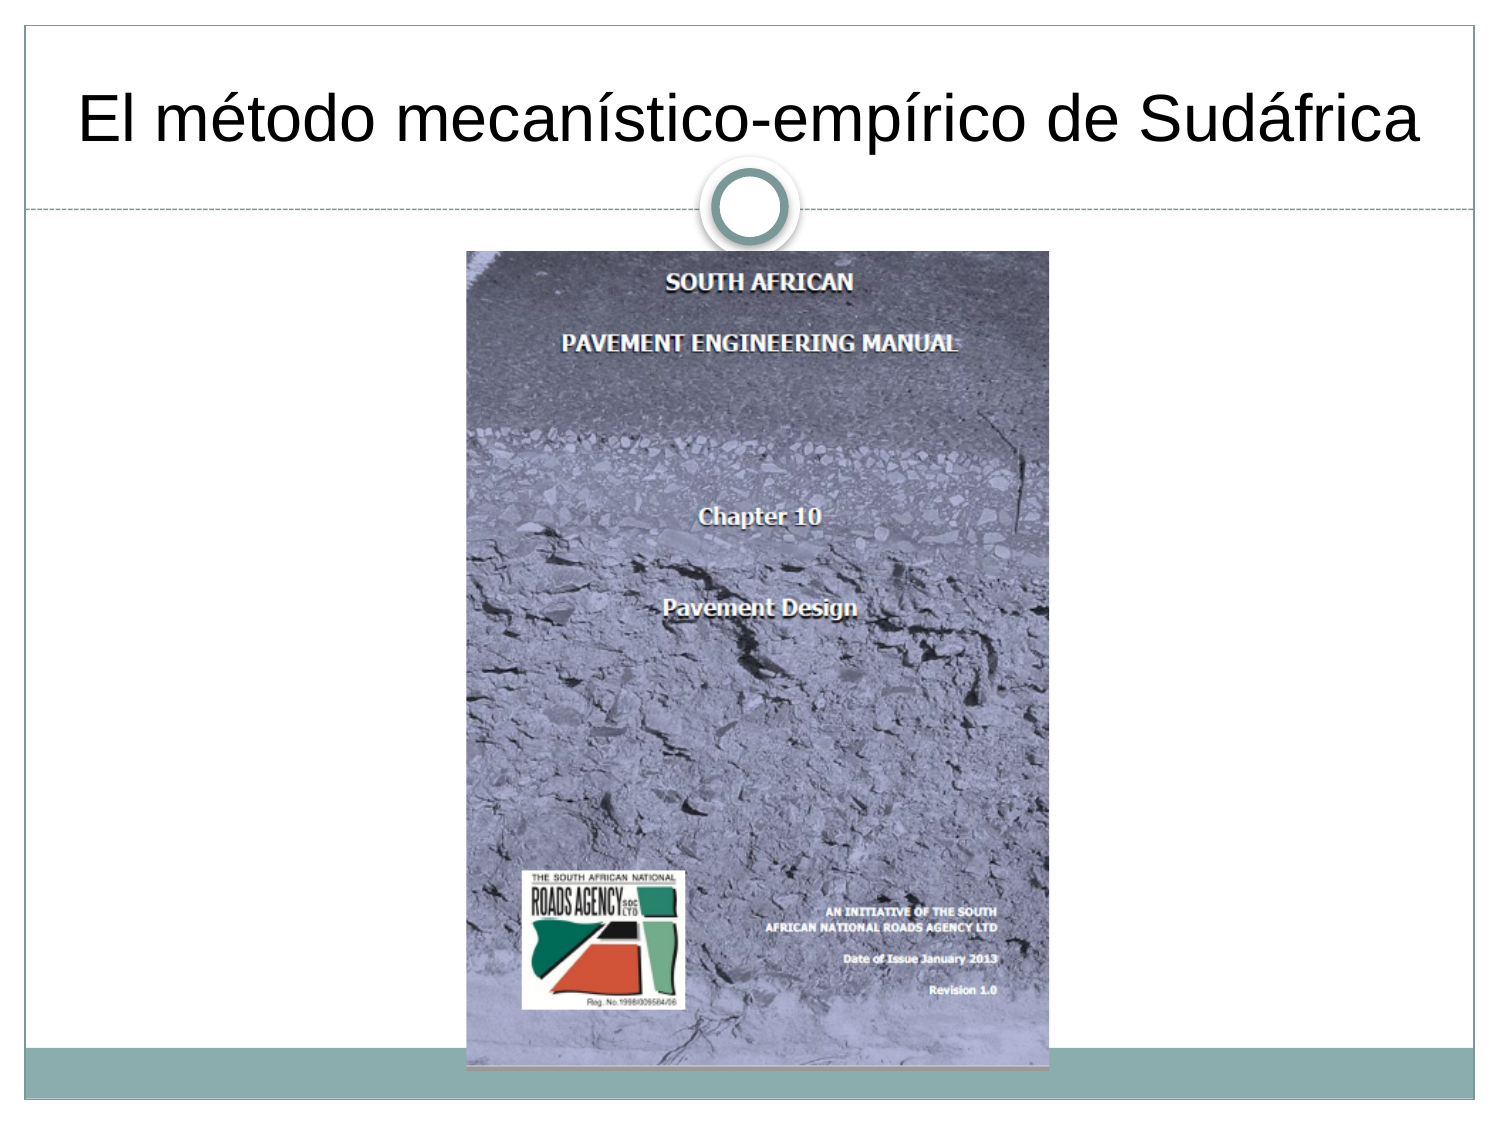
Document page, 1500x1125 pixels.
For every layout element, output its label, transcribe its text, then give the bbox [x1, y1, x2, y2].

title El método mecanístico-empírico de Sudáfrica [49, 37, 1450, 162]
picture [466, 251, 1050, 1071]
